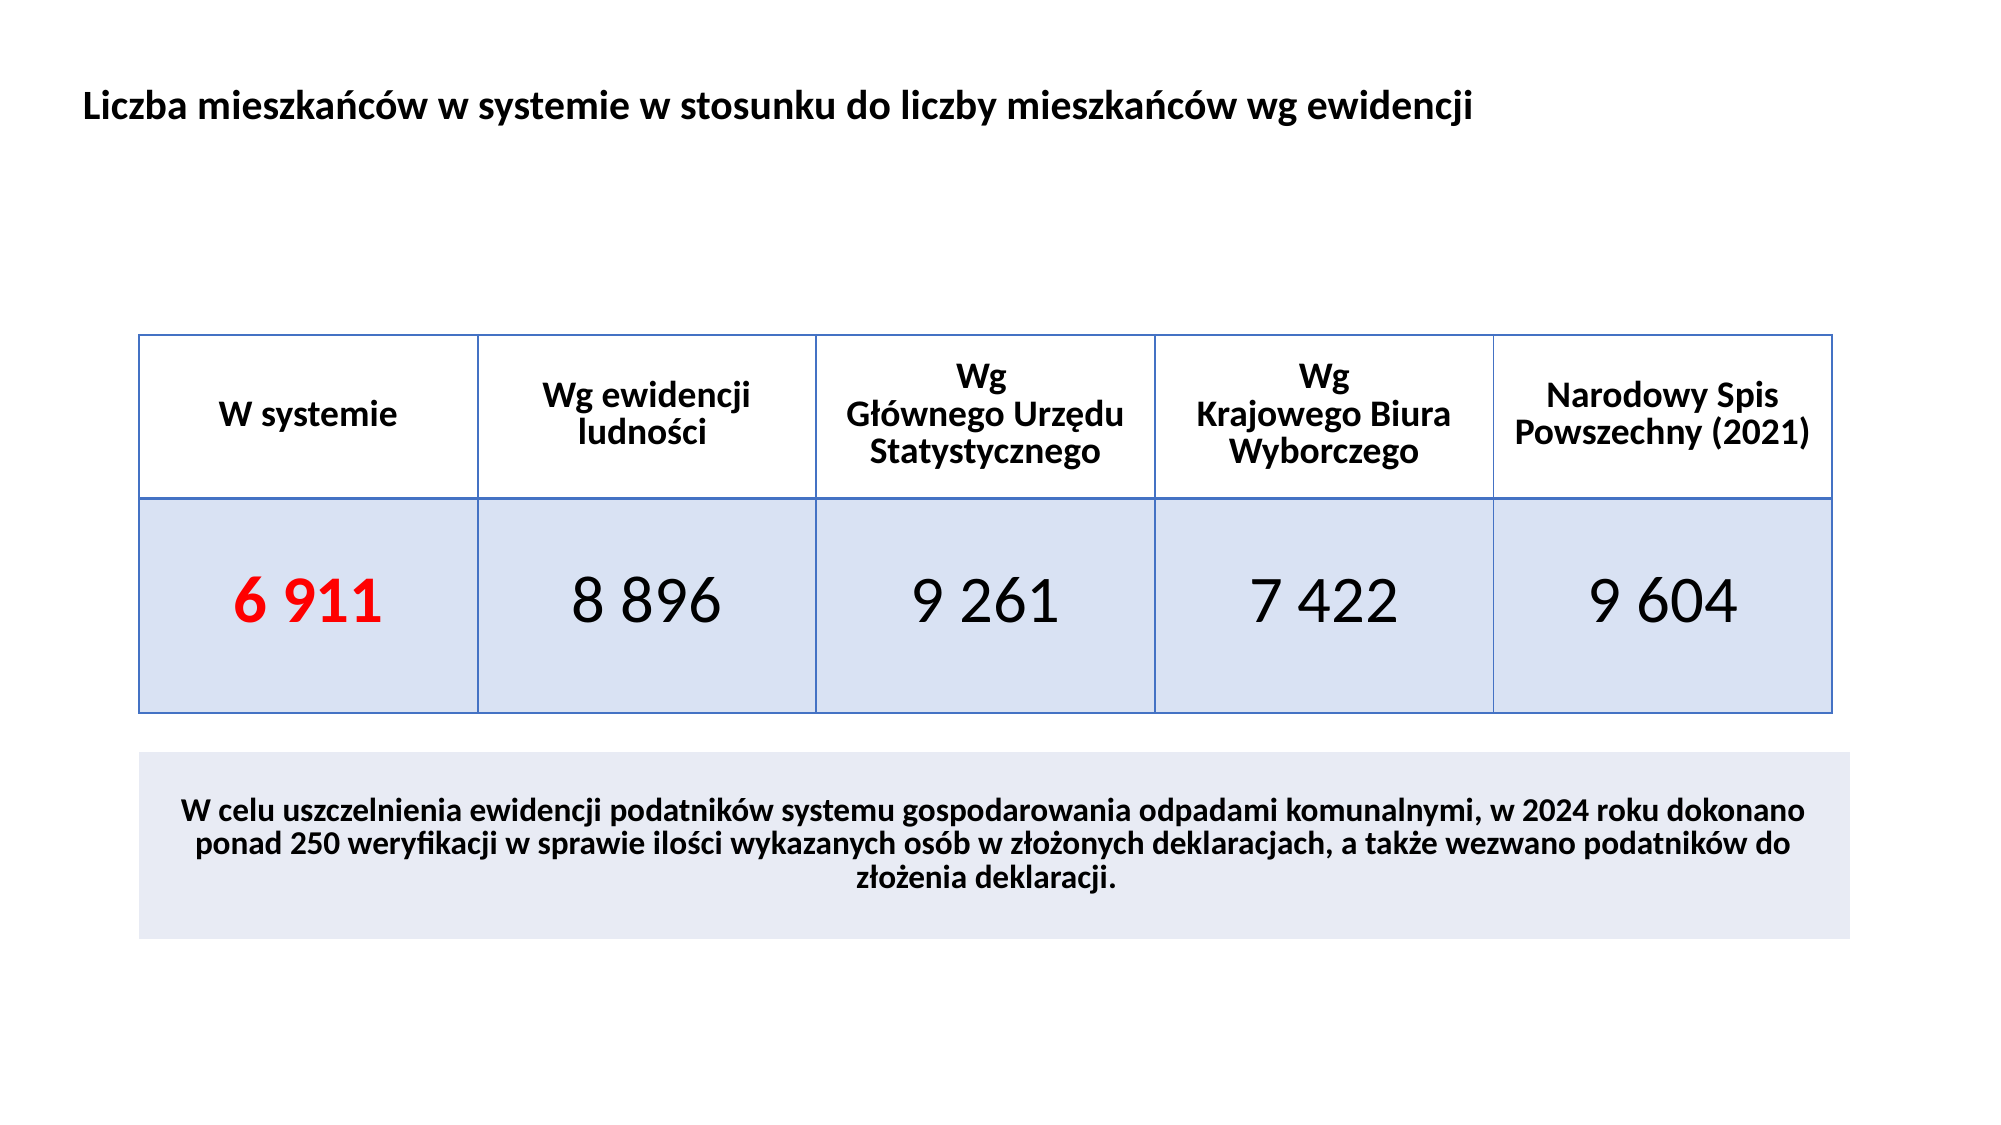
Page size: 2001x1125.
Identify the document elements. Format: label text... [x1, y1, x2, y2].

table_header Wg Głównego Urzędu Statystycznego [817, 336, 1154, 497]
table_cell 7 422 [1156, 500, 1493, 712]
table_header Wg ewidencji ludności [479, 336, 815, 497]
table_cell 9 261 [817, 500, 1154, 712]
table_header W celu uszczelnienia ewidencji podatników systemu gospodarowania odpadami komunalnymi, w 2024 roku dokonano ponad 250 weryfikacji w sprawie ilości wykazanych osób w złożonych deklaracjach, a także wezwano podatników do złożenia deklaracji. [139, 752, 1850, 939]
table_cell 6 911 [140, 500, 477, 712]
table_header Wg Krajowego Biura Wyborczego [1156, 336, 1493, 497]
table_header Narodowy Spis Powszechny (2021) [1494, 336, 1831, 497]
table_cell 8 896 [479, 500, 815, 712]
table_cell 9 604 [1494, 500, 1831, 712]
text_box Liczba mieszkańców w systemie w stosunku do liczby mieszkańców wg ewidencji [68, 70, 1903, 136]
table_header W systemie [140, 336, 477, 497]
